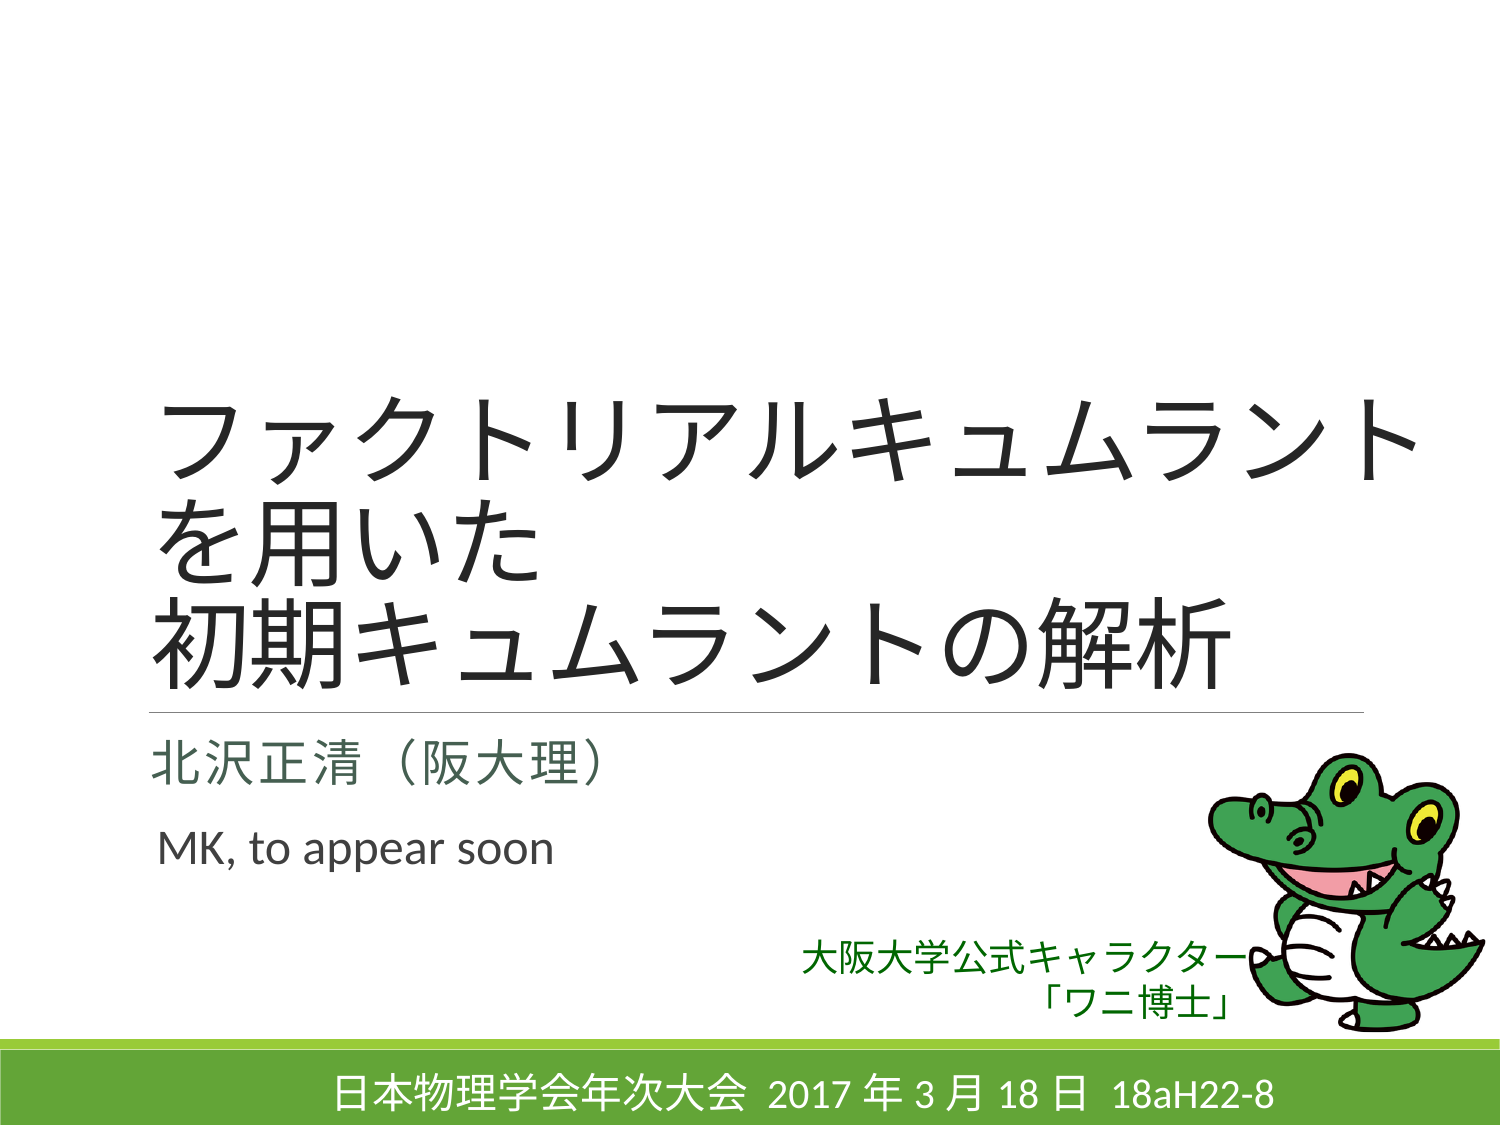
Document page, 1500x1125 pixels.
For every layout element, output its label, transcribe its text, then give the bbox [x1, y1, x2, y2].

title ファクトリアルキュムラントを用いた 初期キュムラントの解析 [135, 124, 1471, 710]
text_box 大阪大学公式キャラクター 「ワニ博士」 [786, 926, 1207, 1032]
picture [1207, 752, 1486, 1033]
subtitle 北沢正清（阪大理） [135, 730, 1373, 919]
text_box MK, to appear soon [141, 806, 570, 882]
text_box 日本物理学会年次大会 2017年3月18日 18aH22-8 [315, 1059, 1291, 1125]
